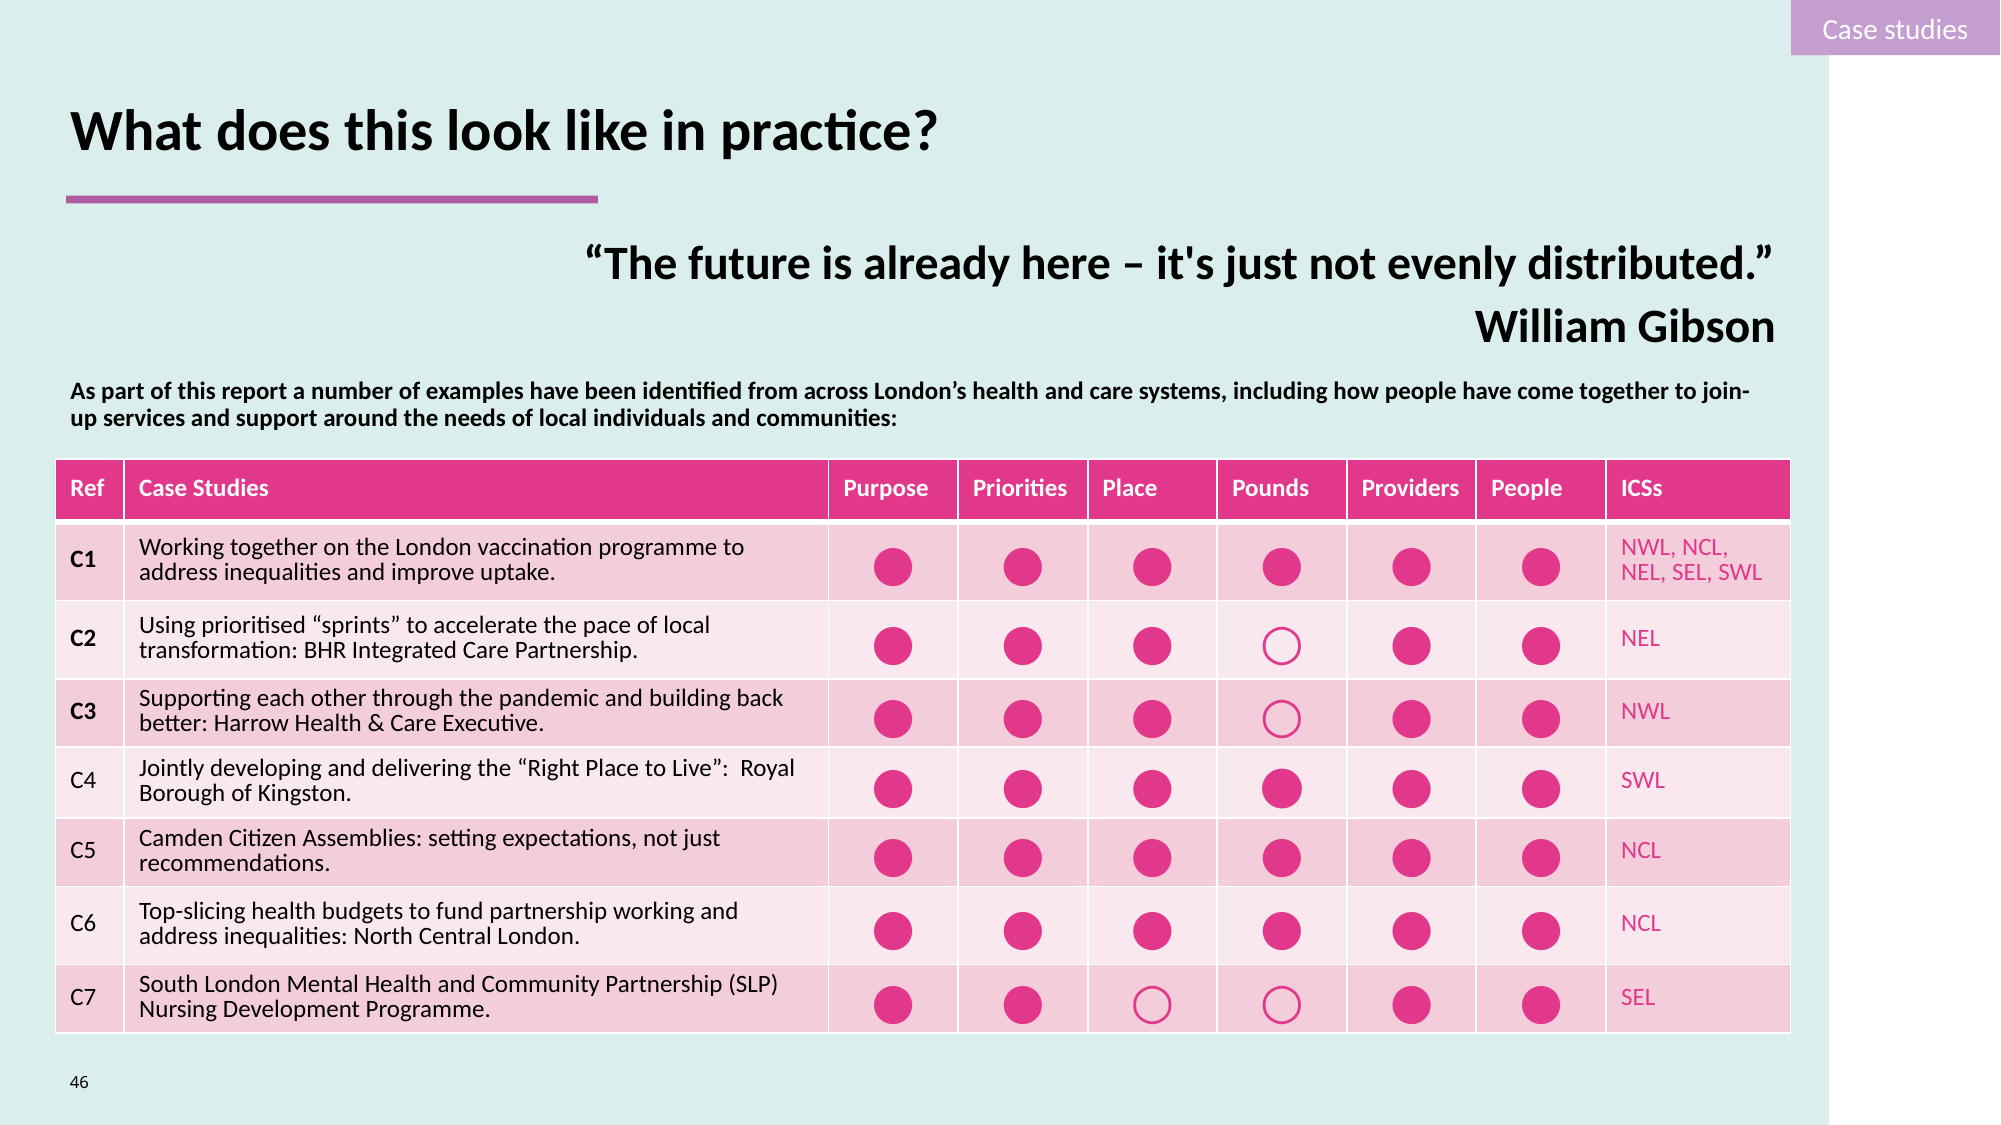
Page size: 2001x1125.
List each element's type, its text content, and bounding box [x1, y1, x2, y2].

table_cell ● [959, 965, 1087, 1032]
table_cell C4 [56, 748, 123, 817]
list As part of this report a number of examples have been identified from across London’s health and care systems, including how people have come together to join-up services and support around the needs of local individuals and communities: [55, 370, 1791, 445]
table_header Pounds [1218, 460, 1346, 519]
table_cell ○ [1218, 965, 1346, 1032]
list What does this look like in practice? [55, 70, 1791, 193]
table_cell ● [1089, 680, 1216, 746]
table_cell ● [1348, 748, 1475, 817]
table_header Ref [56, 460, 123, 519]
table_cell SWL [1607, 748, 1790, 817]
table_cell ● [1089, 525, 1216, 600]
table_cell ● [1477, 525, 1605, 600]
table_cell NWL, NCL, NEL, SEL, SWL [1607, 525, 1790, 600]
table_cell ● [829, 887, 957, 964]
table_cell ● [959, 819, 1087, 886]
table_cell ○ [1089, 965, 1216, 1032]
table_cell ● [1348, 965, 1475, 1032]
table_header Place [1089, 460, 1216, 519]
table_cell ● [1348, 887, 1475, 964]
table_cell ● [1218, 748, 1346, 817]
table_header Case Studies [125, 460, 828, 519]
table_cell ● [959, 887, 1087, 964]
table_cell C1 [56, 525, 123, 600]
table_cell ● [1089, 601, 1216, 678]
table_cell ● [959, 680, 1087, 746]
table_cell ● [1348, 601, 1475, 678]
table_cell ● [829, 965, 957, 1032]
table_cell ● [1089, 819, 1216, 886]
text_box “The future is already here – it's just not evenly distributed.” William Gibson [55, 237, 1791, 360]
text_box Case studies [1790, 0, 2000, 56]
table_cell ● [1089, 887, 1216, 964]
table_cell C6 [56, 887, 123, 964]
table_cell ● [829, 680, 957, 746]
table_cell C5 [56, 819, 123, 886]
table_cell Supporting each other through the pandemic and building back better: Harrow Health & Care Executive. [125, 680, 828, 746]
table_cell Camden Citizen Assemblies: setting expectations, not just recommendations. [125, 819, 828, 886]
table_cell ● [1348, 680, 1475, 746]
table_cell ● [959, 601, 1087, 678]
table_cell ● [829, 748, 957, 817]
table_cell ● [1089, 748, 1216, 817]
table_cell ● [1477, 819, 1605, 886]
table_cell NEL [1607, 601, 1790, 678]
table_cell ● [959, 748, 1087, 817]
table_cell ● [1348, 525, 1475, 600]
table_header Priorities [959, 460, 1087, 519]
table_cell C2 [56, 601, 123, 678]
table_header People [1477, 460, 1605, 519]
table_cell Using prioritised “sprints” to accelerate the pace of local transformation: BHR Integrated Care Partnership. [125, 601, 828, 678]
table_cell ● [1218, 887, 1346, 964]
table_cell ● [1477, 748, 1605, 817]
table_cell C3 [56, 680, 123, 746]
table_cell South London Mental Health and Community Partnership (SLP) Nursing Development Programme. [125, 965, 828, 1032]
table_cell ● [1348, 819, 1475, 886]
table_cell ○ [1218, 680, 1346, 746]
table_cell ● [1477, 680, 1605, 746]
table_cell SEL [1607, 965, 1790, 1032]
table_cell NCL [1607, 887, 1790, 964]
table_cell ● [1477, 601, 1605, 678]
table_cell ○ [1218, 601, 1346, 678]
table_cell ● [829, 601, 957, 678]
table_cell ● [1477, 887, 1605, 964]
table_cell Jointly developing and delivering the “Right Place to Live”: Royal Borough of Kingston. [125, 748, 828, 817]
table_cell ● [959, 525, 1087, 600]
table_cell ● [1218, 525, 1346, 600]
table_header Providers [1348, 460, 1475, 519]
table_header Purpose [829, 460, 957, 519]
table_cell Top-slicing health budgets to fund partnership working and address inequalities: North Central London. [125, 887, 828, 964]
table_cell ● [829, 819, 957, 886]
table_cell NWL [1607, 680, 1790, 746]
table_header ICSs [1607, 460, 1790, 519]
table_cell NCL [1607, 819, 1790, 886]
table_cell ● [1218, 819, 1346, 886]
table_cell ● [829, 525, 957, 600]
table_cell ● [1477, 965, 1605, 1032]
table_cell Working together on the London vaccination programme to address inequalities and improve uptake. [125, 525, 828, 600]
table_cell C7 [56, 965, 123, 1032]
